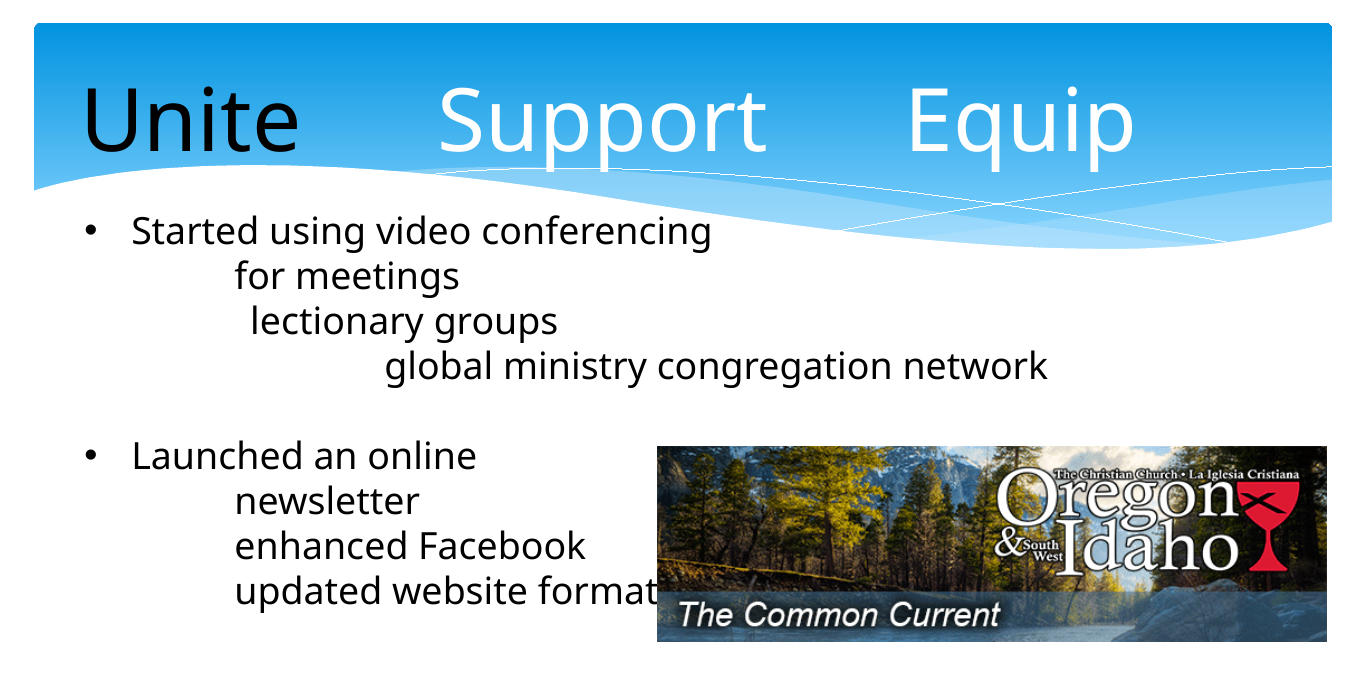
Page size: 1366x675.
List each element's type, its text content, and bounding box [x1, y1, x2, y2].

picture [657, 446, 1327, 642]
text_box Started using video conferencing for meetings lectionary groups global ministry congregation network Launched an online newsletter enhanced Facebook updated website format [69, 199, 1220, 620]
title Unite Support Equip [68, 37, 1331, 195]
